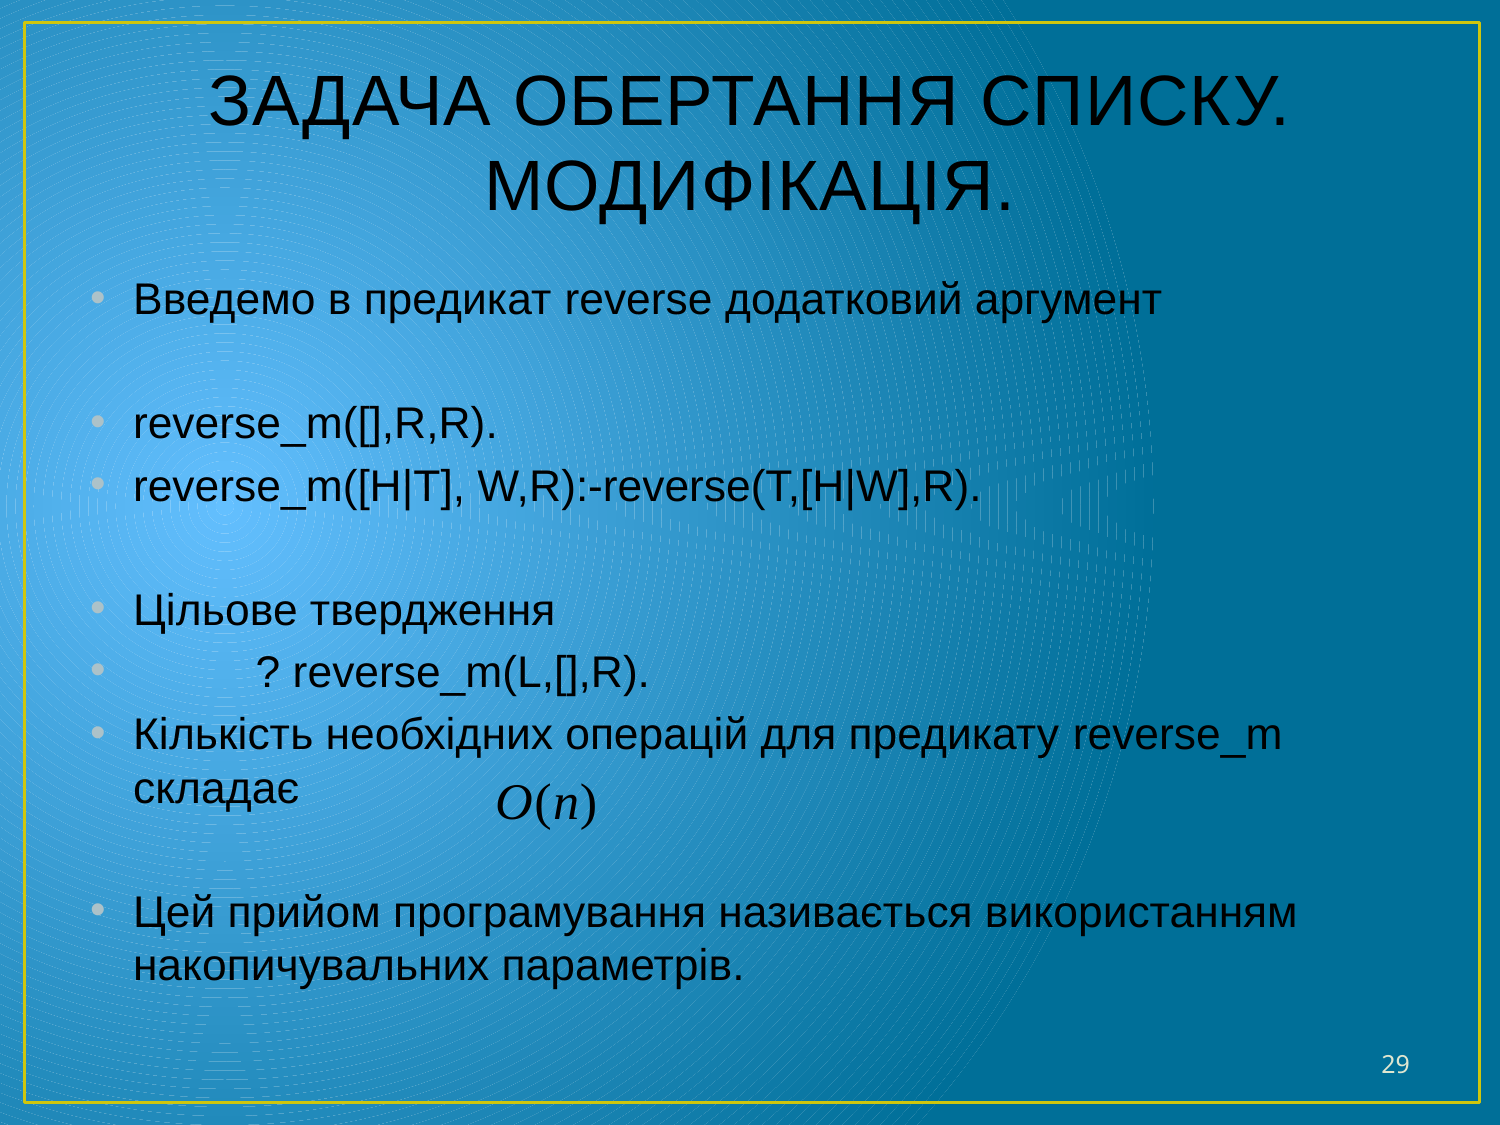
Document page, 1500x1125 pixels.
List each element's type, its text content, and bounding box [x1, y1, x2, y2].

list Введемо в предикат reverse додатковий аргумент reverse_m([],R,R). reverse_m([H|T], W,R):-reverse(T,[H|W],R). Цільове твердження ? reverse_m(L,[],R). Кількість необхідних операцій для предикату reverse_m складає Цей прийом програмування називається використанням накопичувальних параметрів. [75, 262, 1425, 1005]
title ЗАДАЧА ОБЕРТАННЯ СПИСКУ. МОДИФІКАЦІЯ. [75, 45, 1425, 233]
slide_number 29 [1074, 1035, 1425, 1096]
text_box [489, 774, 606, 842]
